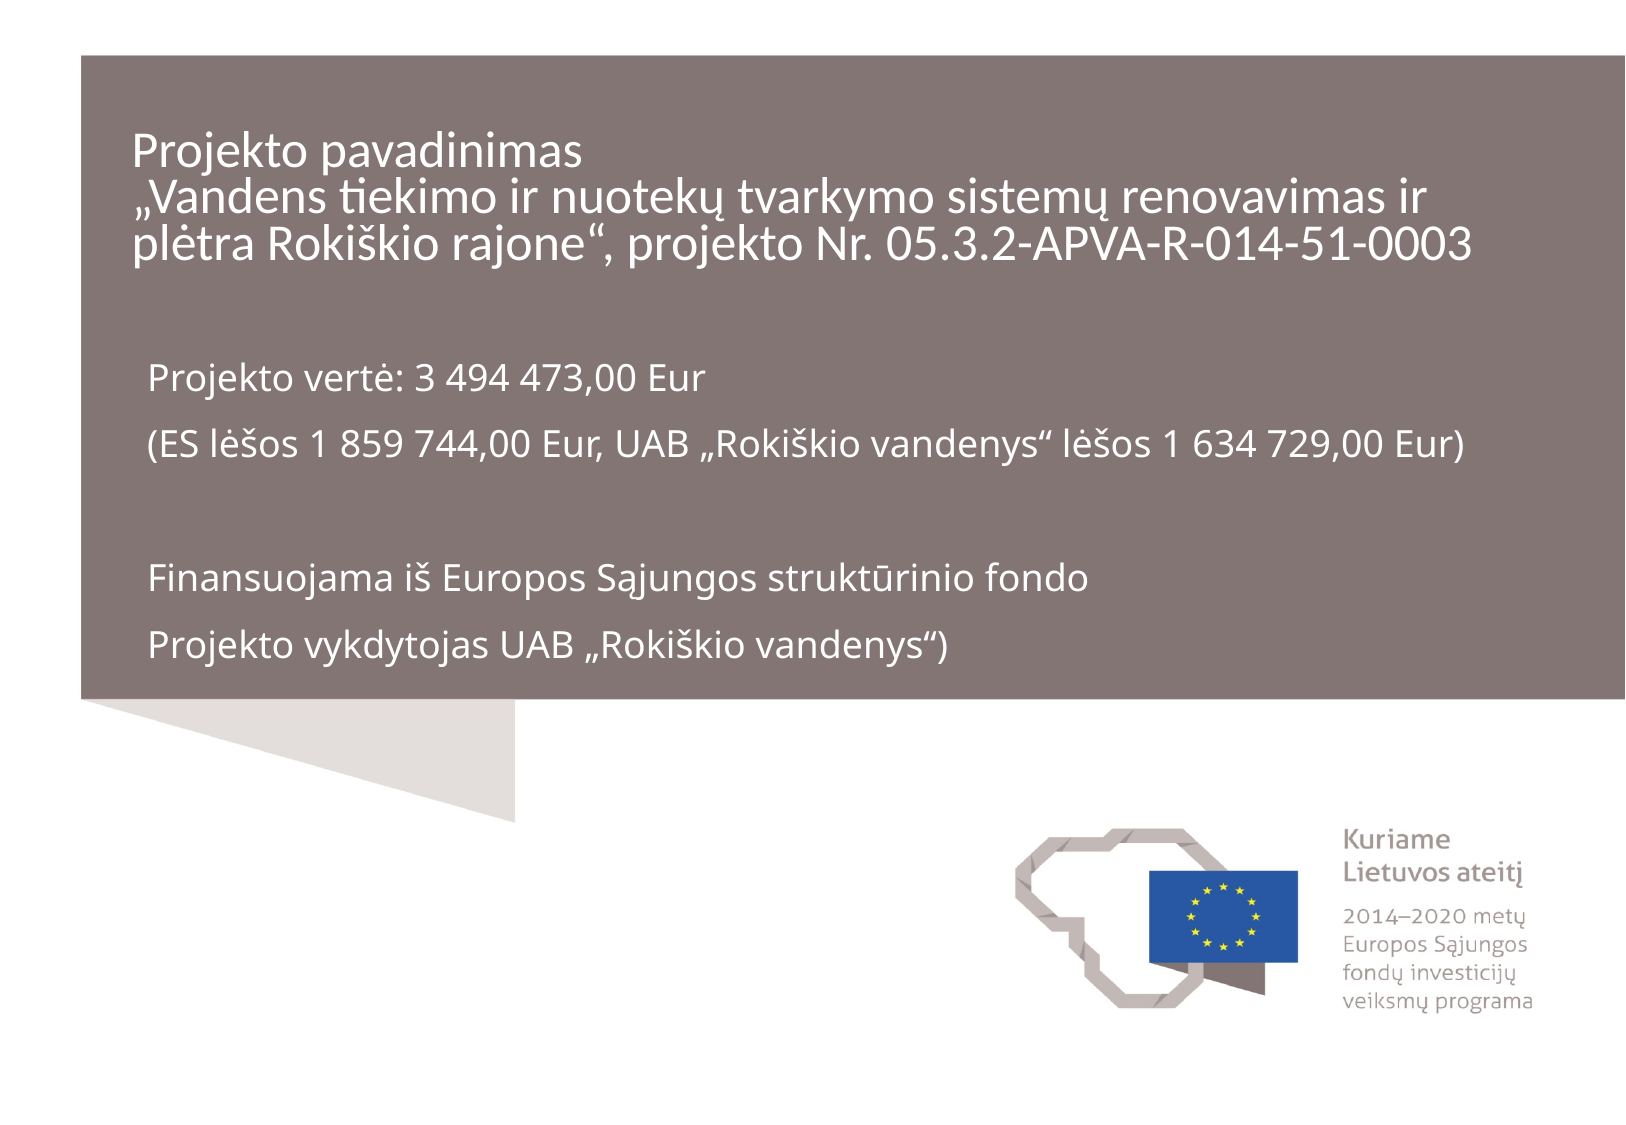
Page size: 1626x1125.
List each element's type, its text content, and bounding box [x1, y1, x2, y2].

picture [0, 0, 1625, 1117]
subtitle Projekto vertė: 3 494 473,00 Eur (ES lėšos 1 859 744,00 Eur, UAB „Rokiškio vandenys“ lėšos 1 634 729,00 Eur) Finansuojama iš Europos Sąjungos struktūrinio fondo Projekto vykdytojas UAB „Rokiškio vandenys“) [132, 347, 1540, 808]
title Projekto pavadinimas „Vandens tiekimo ir nuotekų tvarkymo sistemų renovavimas ir plėtra Rokiškio rajone“, projekto Nr. 05.3.2-APVA-R-014-51-0003 [116, 108, 1580, 291]
